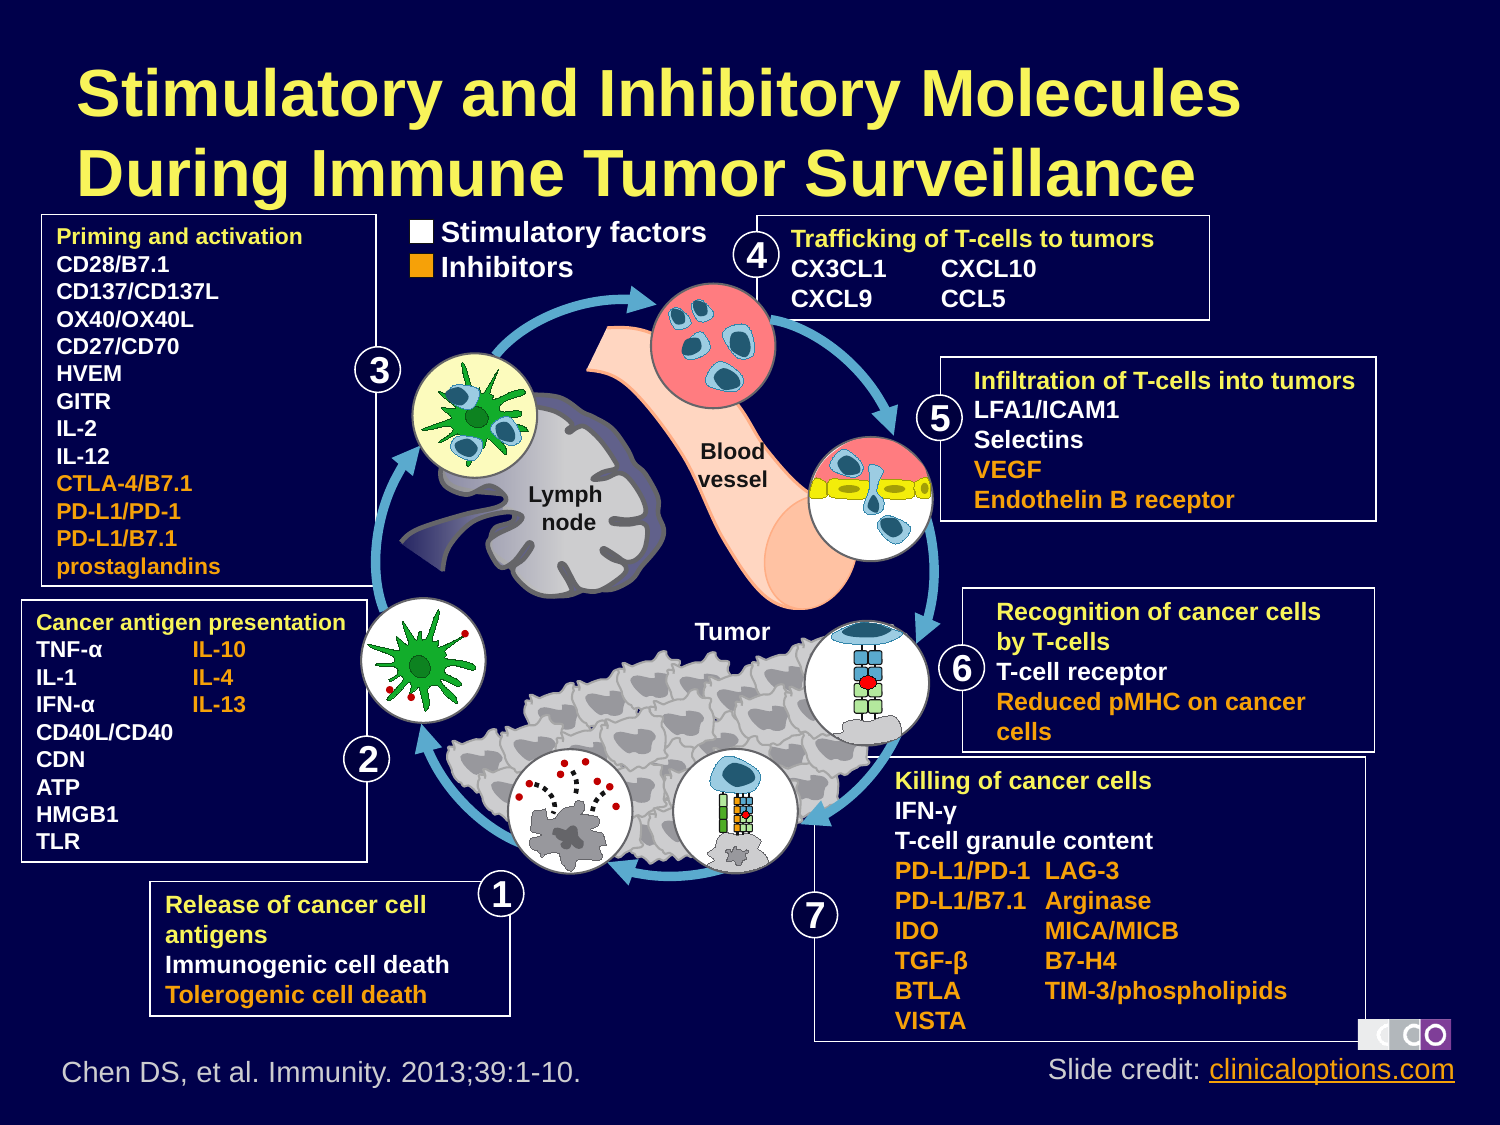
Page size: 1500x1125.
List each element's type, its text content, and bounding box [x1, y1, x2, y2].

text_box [926, 636, 999, 699]
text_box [671, 326, 856, 606]
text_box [721, 223, 793, 286]
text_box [332, 727, 405, 791]
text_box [1032, 1018, 1472, 1094]
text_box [779, 883, 852, 947]
text_box [417, 723, 441, 776]
text_box [766, 312, 771, 324]
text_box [706, 754, 771, 873]
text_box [344, 338, 416, 401]
text_box Trafficking of T-cells to tumors CX3CL1 CXCL10 CXCL9 CCL5 [757, 220, 1210, 320]
text_box [495, 299, 657, 365]
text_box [904, 386, 976, 449]
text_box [808, 436, 934, 544]
text_box * [413, 387, 419, 410]
title Stimulatory and Inhibitory Molecules During Immune Tumor Surveillance [61, 39, 1447, 220]
text_box [444, 353, 505, 361]
text_box [375, 448, 414, 607]
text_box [446, 608, 912, 865]
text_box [828, 621, 905, 746]
text_box Chen DS, et al. Immunity. 2013;39:1-10. [46, 1045, 1027, 1096]
text_box [485, 425, 524, 450]
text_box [515, 757, 620, 811]
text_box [489, 416, 525, 445]
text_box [586, 326, 660, 395]
text_box [391, 598, 448, 607]
text_box Release of cancer cell antigens Immunogenic cell death Tolerogenic cell death [150, 881, 510, 1017]
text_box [449, 433, 485, 462]
text_box [735, 294, 755, 299]
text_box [665, 300, 761, 394]
text_box [861, 552, 904, 562]
text_box [861, 374, 897, 435]
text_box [446, 382, 481, 411]
text_box Infiltration of T-cells into tumors LFA1/ICAM1 Selectins VEGF Endothelin B receptor [940, 356, 1376, 522]
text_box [419, 362, 531, 466]
text_box [875, 550, 935, 644]
text_box Priming and activation CD28/B7.1 CD137/CD137L OX40/OX40L CD27/CD70 HVEM GITR IL-2 IL-12 CTLA-4/B7.1 PD-L1/PD-1 PD-L1/B7.1 prostaglandins [41, 214, 377, 587]
text_box [635, 873, 701, 877]
text_box [654, 313, 660, 324]
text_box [365, 609, 477, 712]
text_box [484, 420, 527, 466]
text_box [466, 862, 538, 925]
text_box [770, 319, 789, 324]
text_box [420, 396, 673, 597]
text_box [916, 644, 926, 722]
text_box Recognition of cancer cells by T-cells T-cell receptor Reduced pMHC on cancer cells [962, 587, 1375, 753]
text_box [409, 205, 734, 292]
text_box Killing of cancer cells IFN-γ T-cell granule content PD-L1/PD-1 LAG-3 PD-L1/B7.1 Arginase IDO MICA/MICB TGF-β B7-H4 BTLA TIM-3/phospholipids VISTA [814, 757, 1366, 1042]
text_box Cancer antigen presentation TNF-α IL-10 IL-1 IL-4 IFN-α IL-13 CD40L/CD40 CDN ATP HMGB1 TLR [21, 600, 367, 862]
